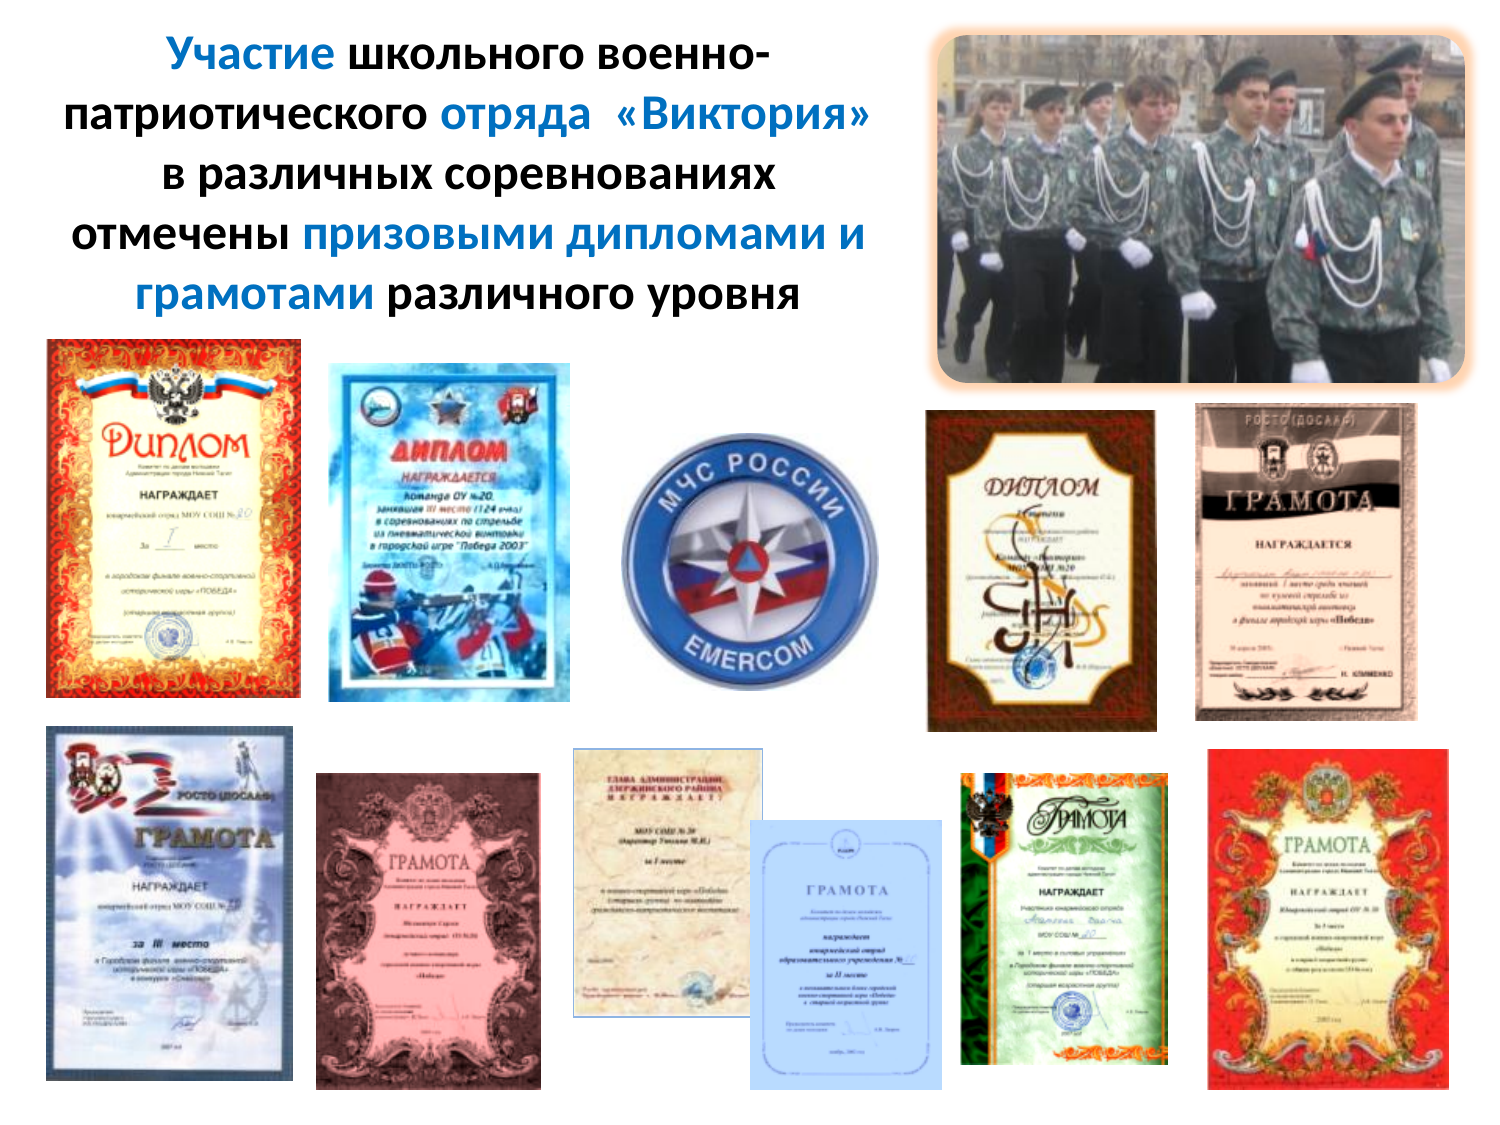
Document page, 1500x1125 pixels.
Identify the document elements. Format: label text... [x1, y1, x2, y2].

title Участие школьного военно-патриотического отряда «Виктория» в различных соревнованиях отмечены призовыми дипломами и грамотами различного уровня [46, 35, 891, 305]
picture [573, 749, 942, 1091]
picture [925, 409, 1157, 732]
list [937, 34, 1466, 384]
picture [620, 433, 880, 691]
picture [1206, 749, 1450, 1091]
picture [1195, 403, 1419, 721]
picture [327, 362, 570, 702]
picture [46, 726, 294, 1081]
picture [46, 339, 301, 698]
picture [316, 773, 541, 1091]
picture [960, 773, 1169, 1065]
